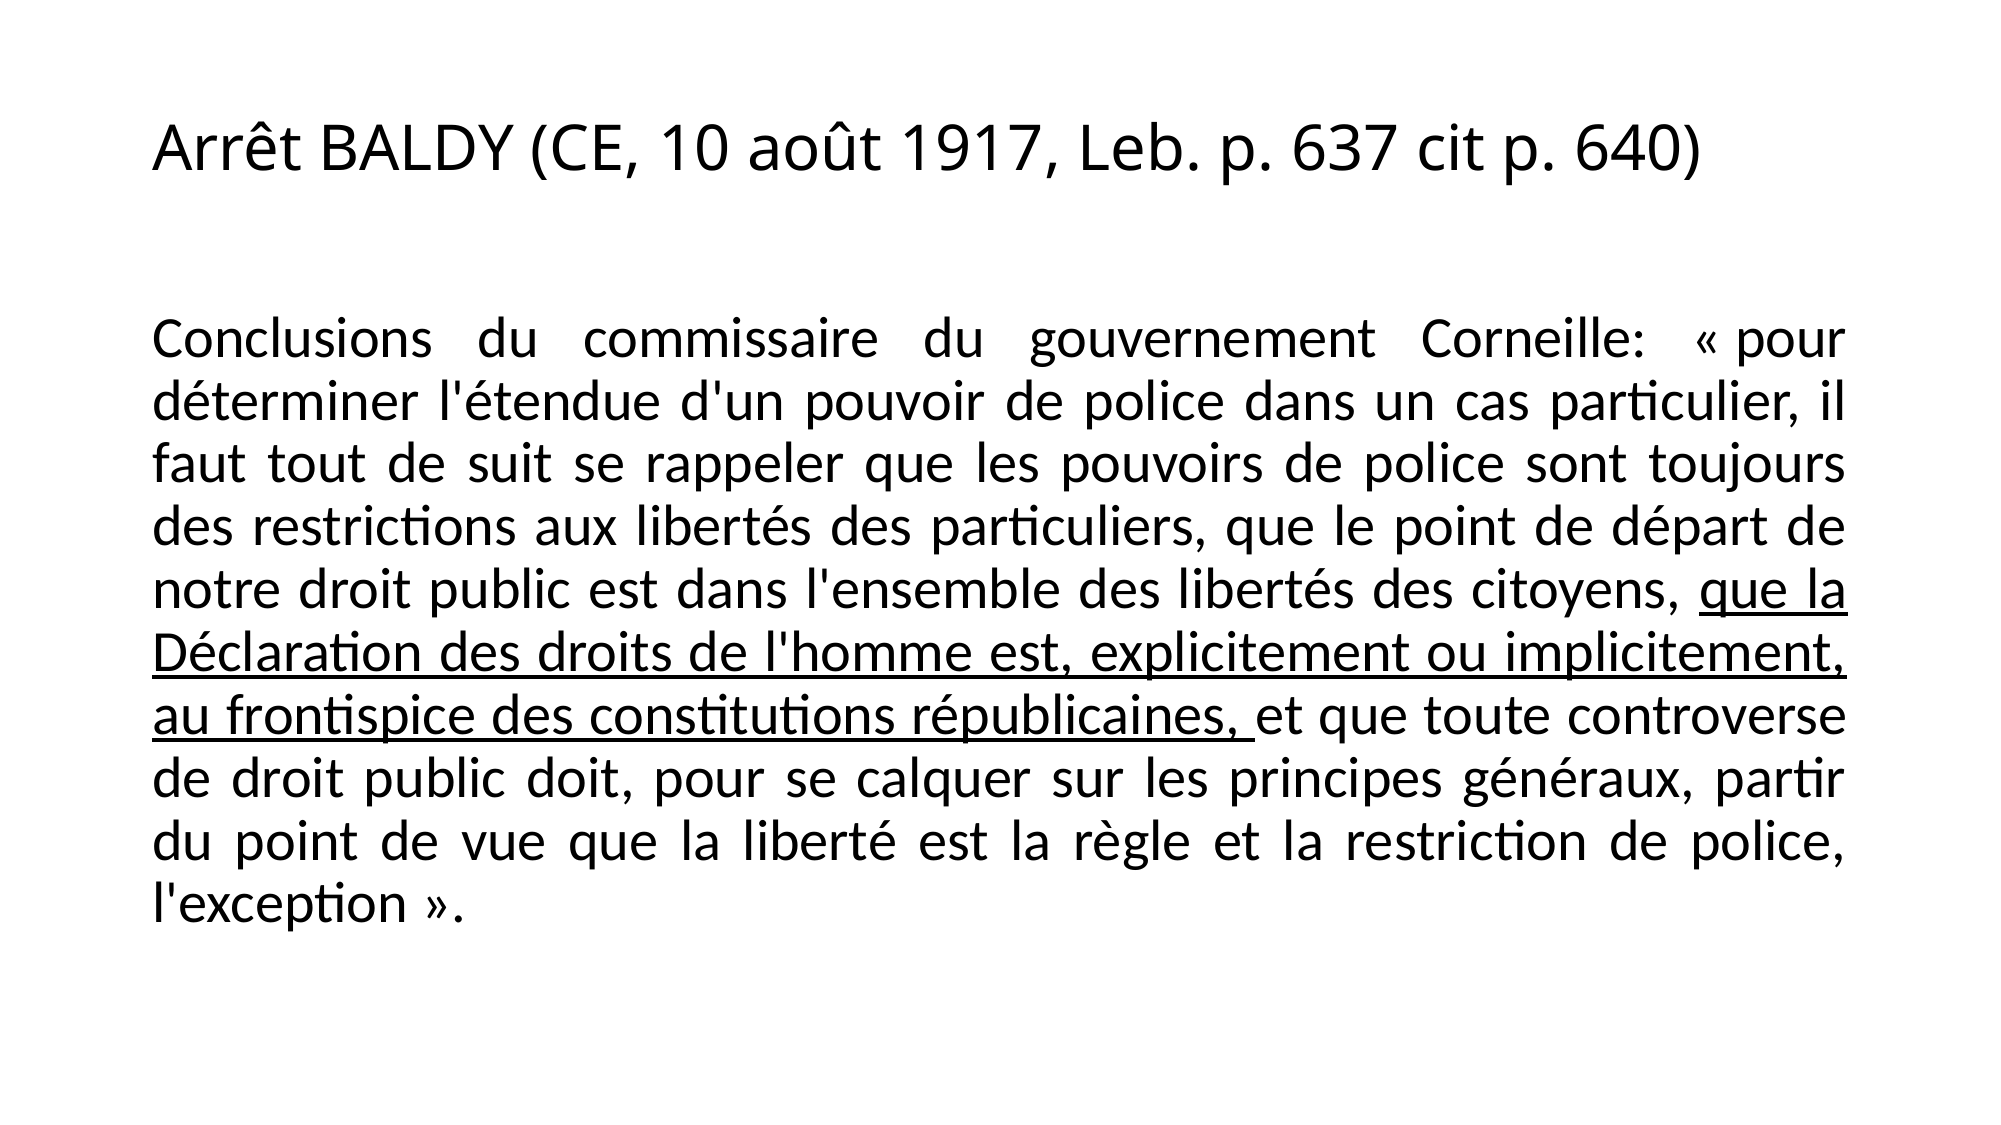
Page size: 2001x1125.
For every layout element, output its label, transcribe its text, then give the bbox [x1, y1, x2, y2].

list Conclusions du commissaire du gouvernement Corneille: « pour déterminer l'étendue d'un pouvoir de police dans un cas particulier, il faut tout de suit se rappeler que les pouvoirs de police sont toujours des restrictions aux libertés des particuliers, que le point de départ de notre droit public est dans l'ensemble des libertés des citoyens, que la Déclaration des droits de l'homme est, explicitement ou implicitement, au frontispice des constitutions républicaines, et que toute controverse de droit public doit, pour se calquer sur les principes généraux, partir du point de vue que la liberté est la règle et la restriction de police, l'exception ». [137, 299, 1863, 1014]
title Arrêt BALDY (CE, 10 août 1917, Leb. p. 637 cit p. 640) [137, 44, 1863, 262]
